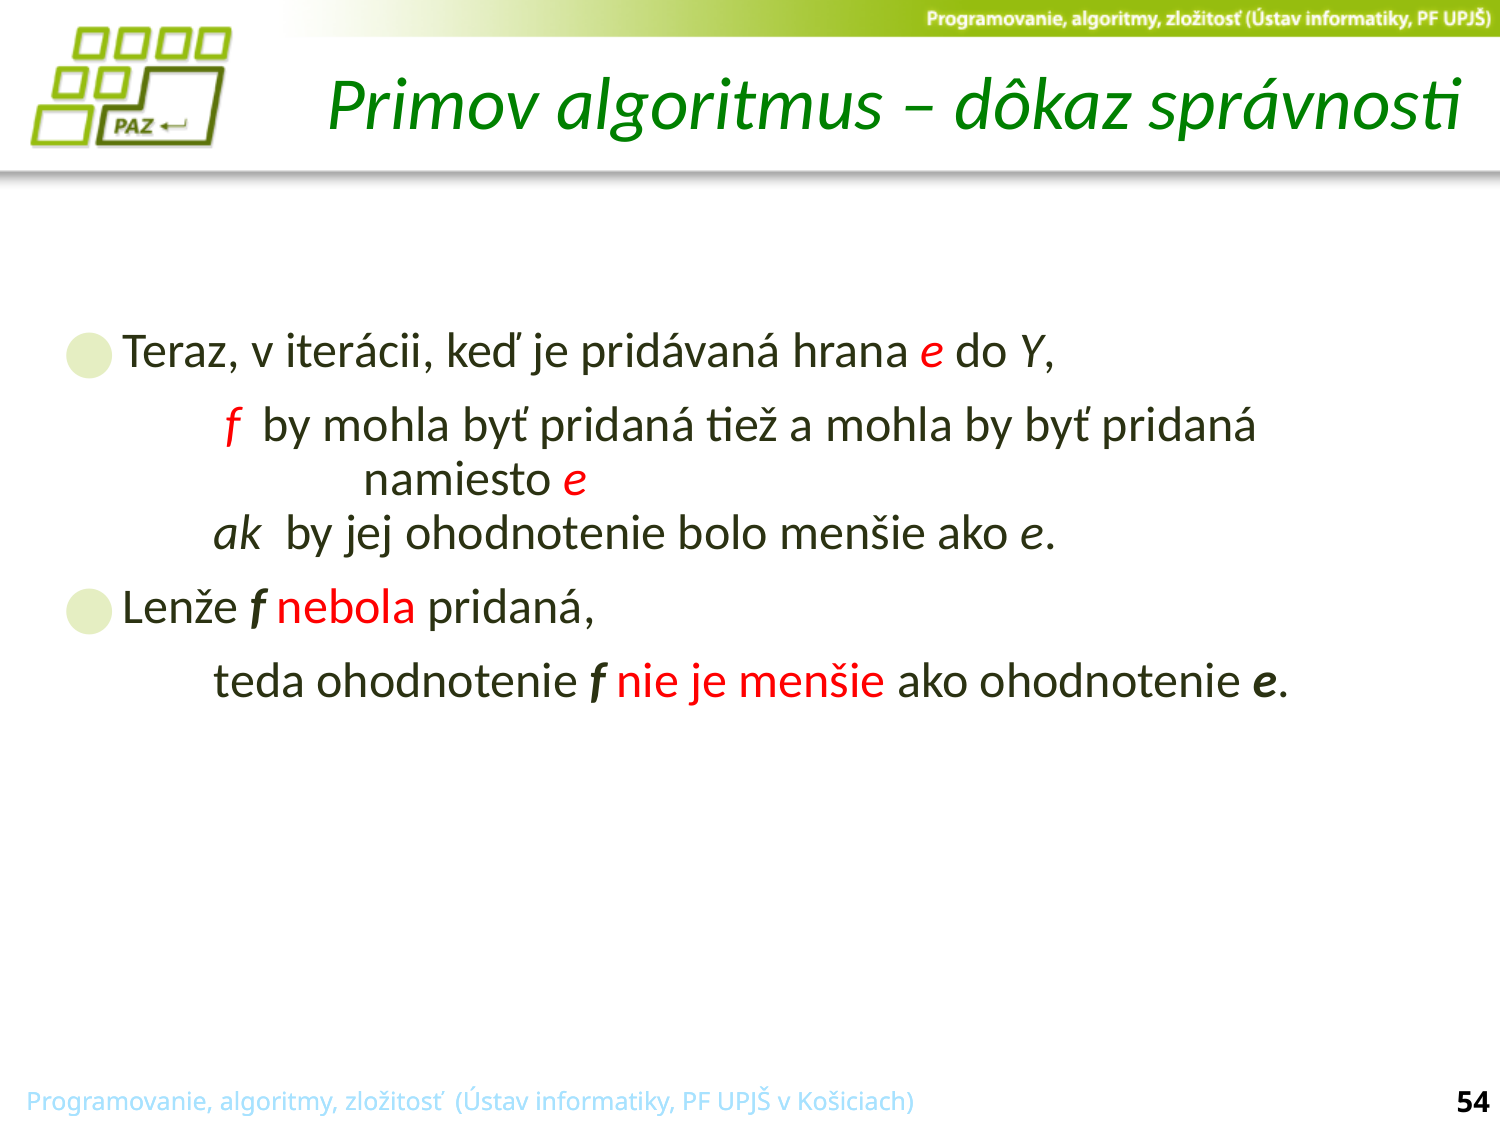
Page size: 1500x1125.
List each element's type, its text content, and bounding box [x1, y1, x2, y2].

picture [0, 0, 1500, 1125]
title Primov algoritmus – dôkaz správnosti [256, 46, 1477, 135]
list Teraz, v iterácii, keď je pridávaná hrana e do Y, f by mohla byť pridaná tiež a mohla by byť pridaná namiesto e ak by jej ohodnotenie bolo menšie ako e. Lenže f nebola pridaná, teda ohodnotenie f nie je menšie ako ohodnotenie e. [48, 317, 1375, 742]
